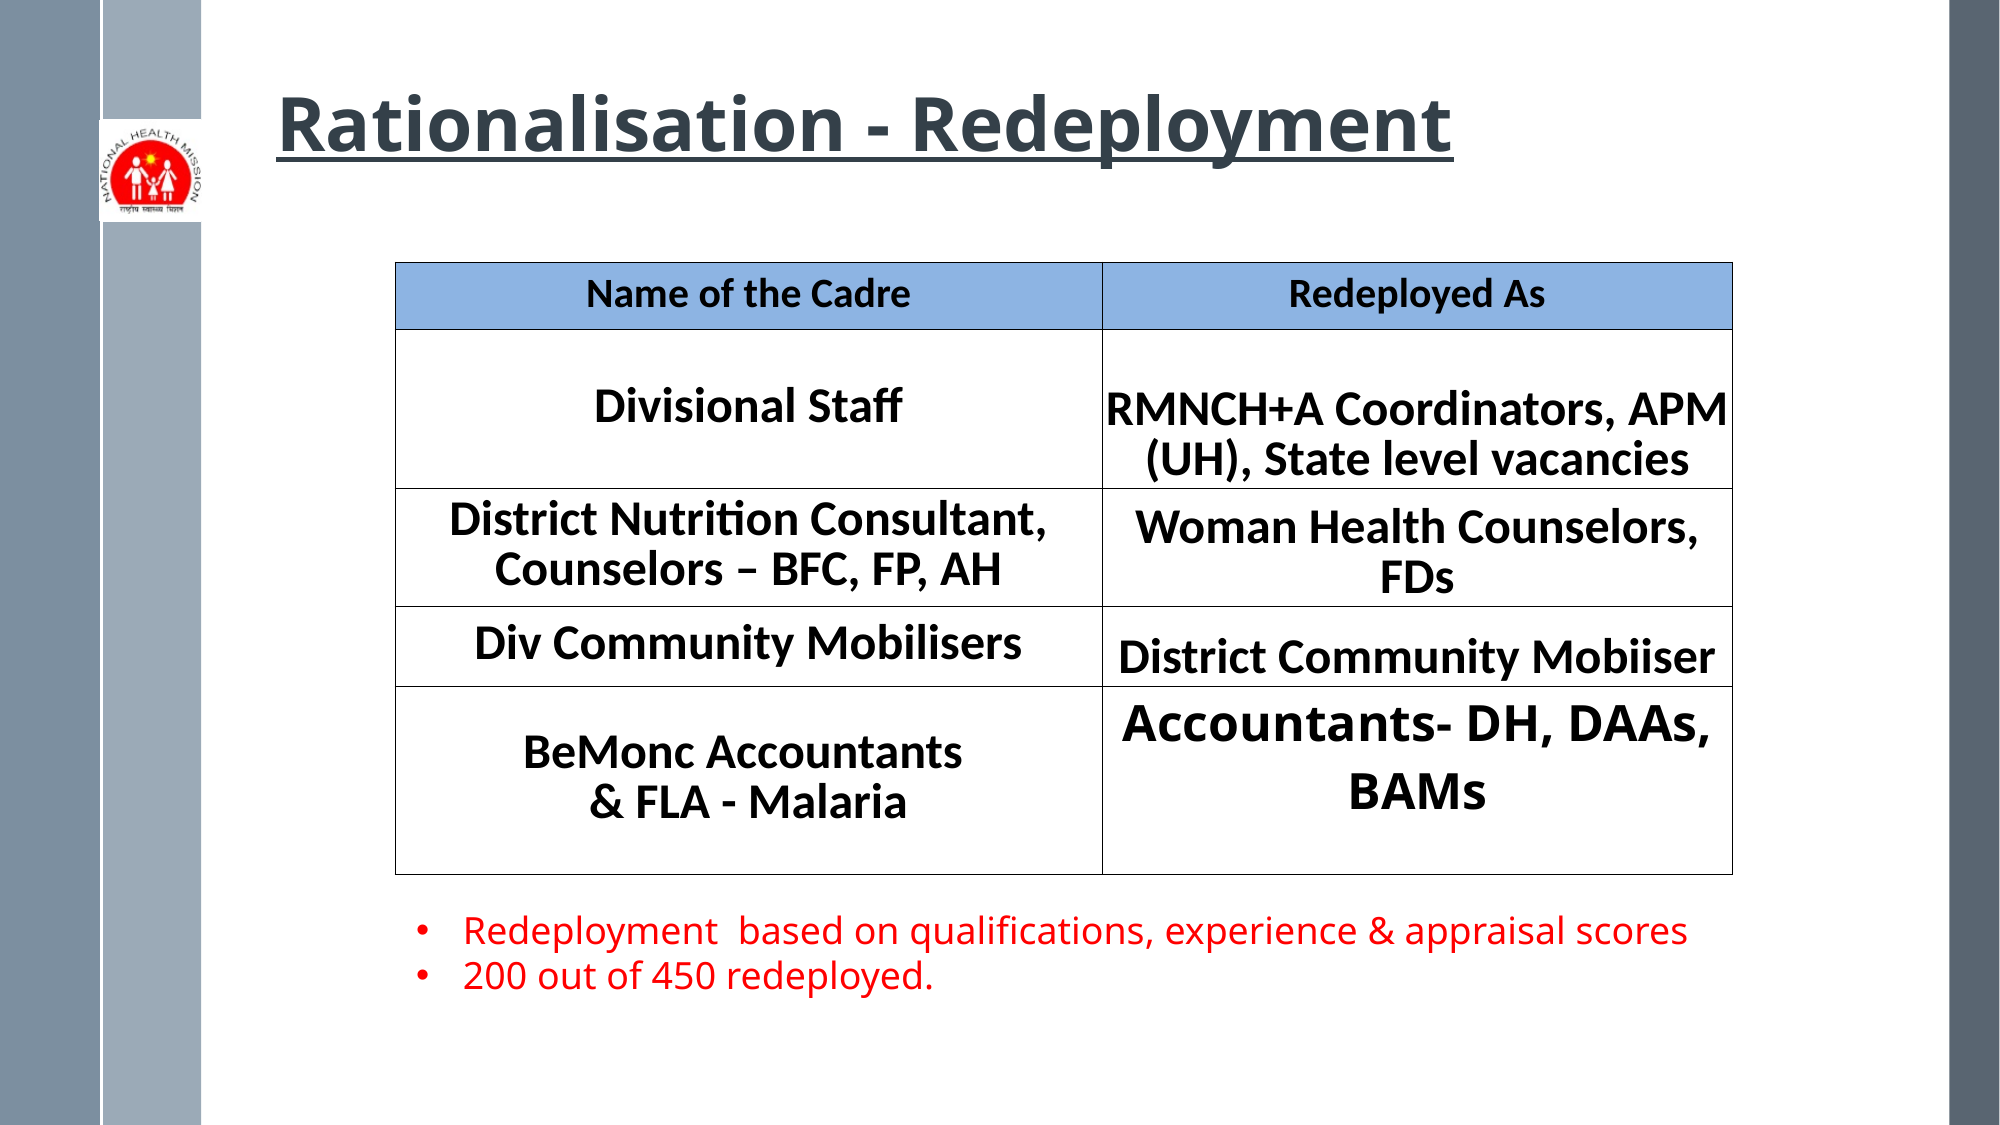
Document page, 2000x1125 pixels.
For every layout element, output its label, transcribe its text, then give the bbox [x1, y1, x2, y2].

table_header Redeployed As [1103, 263, 1732, 329]
table_cell District Community Mobiiser [1103, 607, 1732, 686]
table_cell RMNCH+A Coordinators, APM (UH), State level vacancies [1103, 330, 1732, 488]
table_cell Divisional Staff [396, 330, 1102, 488]
table_cell Woman Health Counselors, FDs [1103, 489, 1732, 606]
table_cell Accountants- DH, DAAs, BAMs [1103, 687, 1732, 874]
picture [99, 120, 202, 221]
text_box Redeployment based on qualifications, experience & appraisal scores 200 out of 450 redeployed. [401, 899, 1727, 1005]
table_header Name of the Cadre [396, 263, 1102, 329]
title Rationalisation - Redeployment [261, 27, 1867, 175]
table_cell BeMonc Accountants & FLA - Malaria [396, 687, 1102, 874]
table_cell Div Community Mobilisers [396, 607, 1102, 686]
table_cell District Nutrition Consultant, Counselors – BFC, FP, AH [396, 489, 1102, 606]
